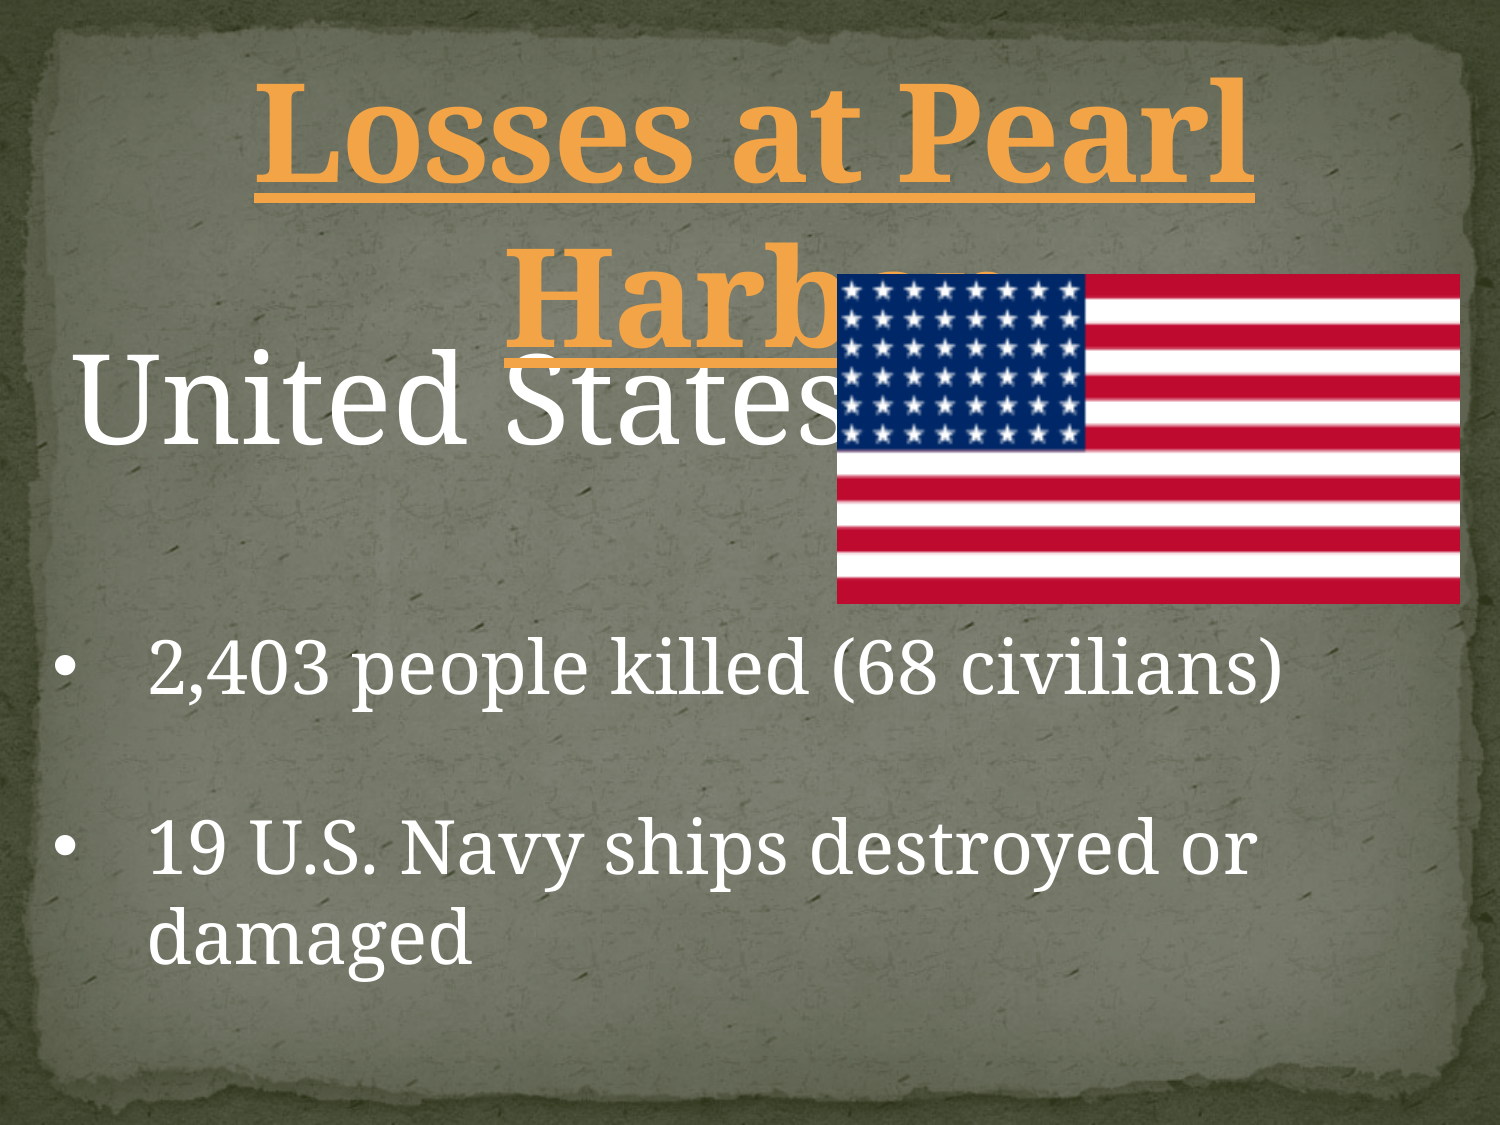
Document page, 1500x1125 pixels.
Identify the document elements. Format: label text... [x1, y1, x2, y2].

text_box Losses at Pearl Harbor [4, 37, 1500, 238]
text_box United States: 2,403 people killed (68 civilians) 19 U.S. Navy ships destroyed or damaged [37, 312, 1438, 988]
picture [837, 274, 1460, 604]
